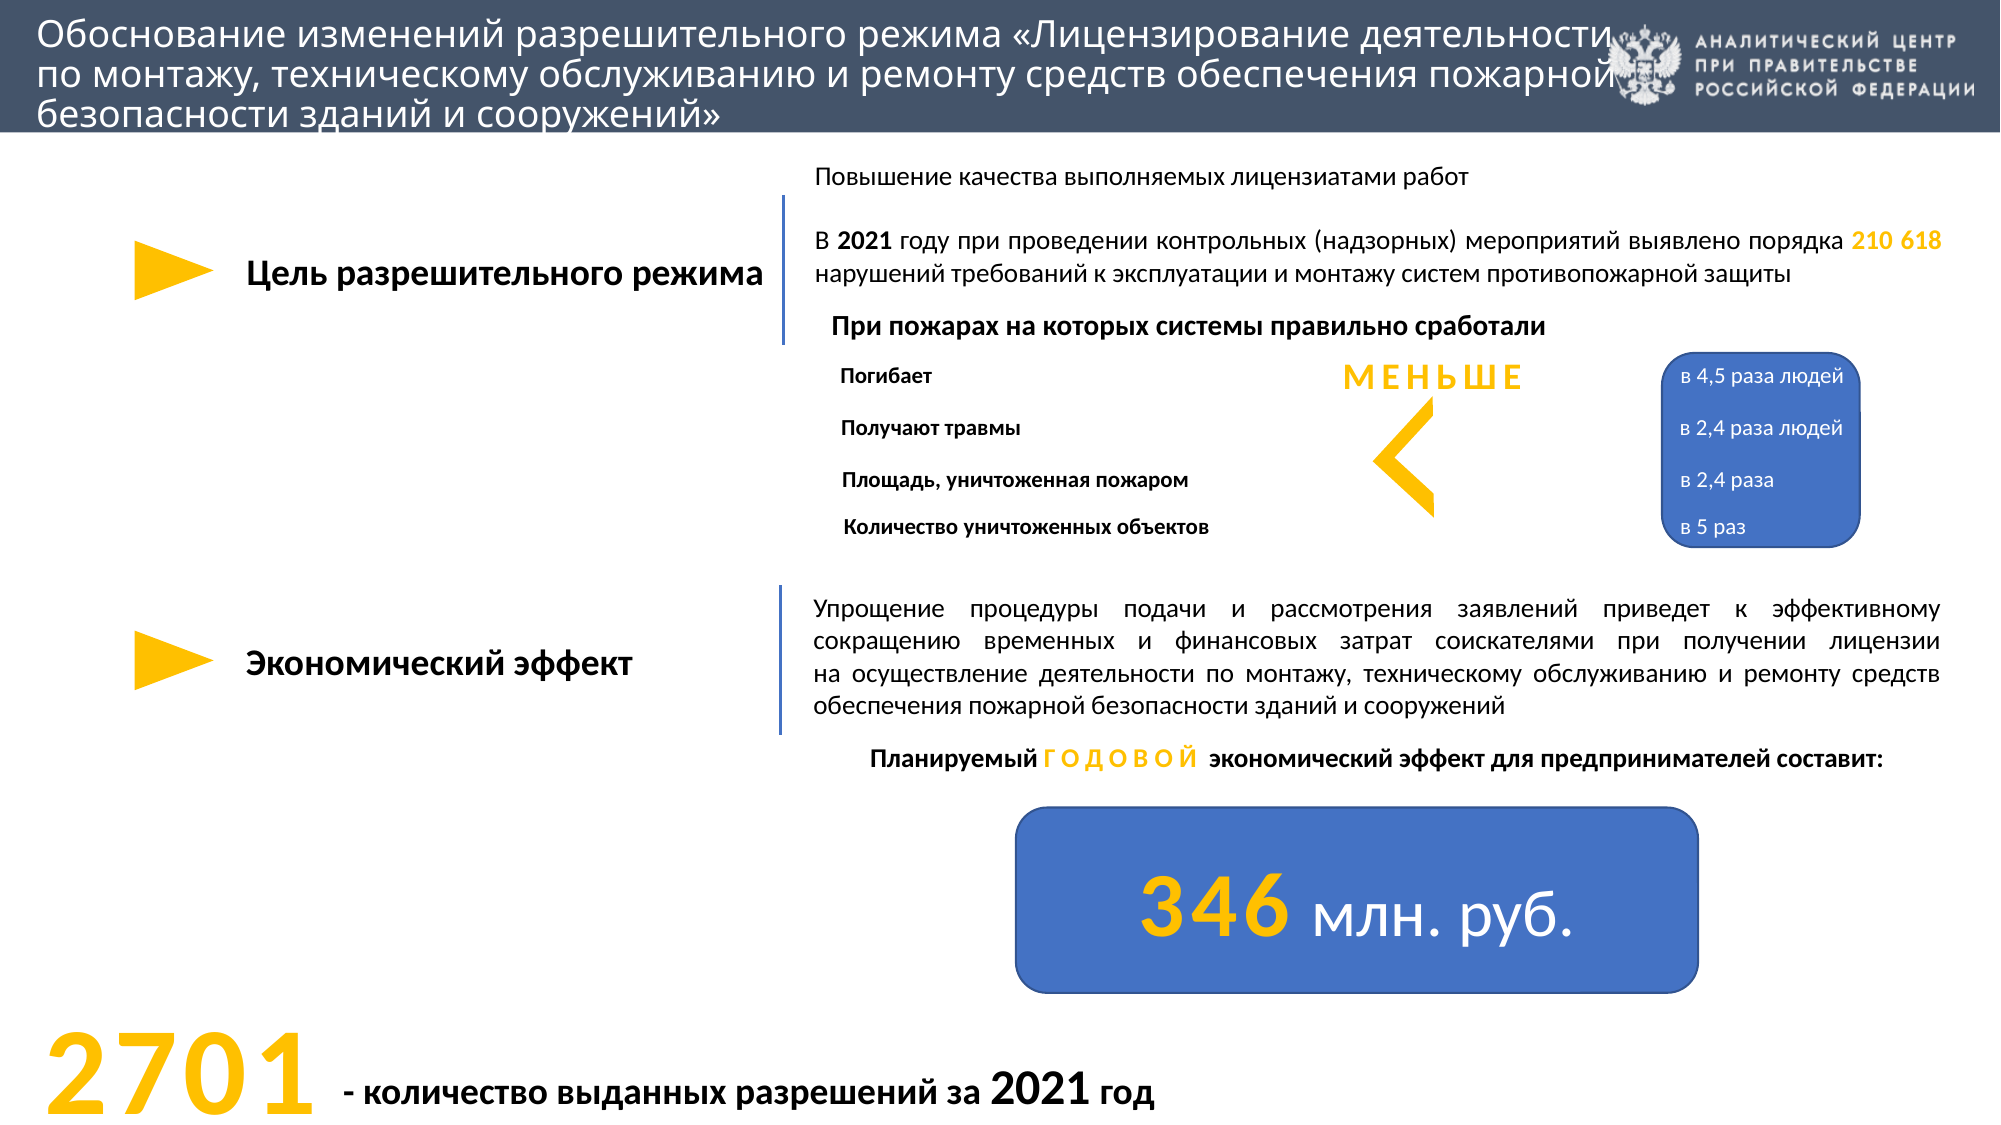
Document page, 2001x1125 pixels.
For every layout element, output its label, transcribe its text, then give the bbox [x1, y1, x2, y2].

text_box МЕНЬШЕ [1327, 344, 1537, 405]
text_box При пожарах на которых системы правильно сработали [816, 298, 1655, 349]
text_box в 5 раз [1665, 504, 1762, 547]
text_box 2701 [30, 981, 332, 1125]
text_box Цель разрешительного режима [231, 240, 780, 300]
text_box Погибает [825, 352, 947, 396]
text_box [0, 0, 2000, 133]
text_box Количество уничтоженных объектов [829, 504, 1225, 547]
text_box в 4,5 раза людей [1665, 352, 1860, 396]
text_box [1372, 396, 1434, 518]
text_box [134, 630, 214, 691]
text_box Упрощение процедуры подачи и рассмотрения заявлений приведет к эффективному сокращению временных и финансовых затрат соискателями при получении лицензии на осуществление деятельности по монтажу, техническому обслуживанию и ремонту средств обеспечения пожарной безопасности зданий и сооружений Планируемый ГОДОВОЙ экономический эффект для предпринимателей составит: [798, 582, 1956, 780]
text_box - количество выданных разрешений за 2021 год [332, 1047, 1170, 1123]
text_box Площадь, уничтоженная пожаром [827, 457, 1205, 500]
text_box Повышение качества выполняемых лицензиатами работ В 2021 году при проведении контрольных (надзорных) мероприятий выявлено порядка 210 618 нарушений требований к эксплуатации и монтажу систем противопожарной защиты [799, 150, 1957, 296]
text_box [1660, 369, 1861, 549]
text_box Экономический эффект [231, 630, 649, 690]
text_box Получают травмы [826, 405, 1037, 448]
text_box [134, 240, 214, 301]
text_box в 2,4 раза [1665, 457, 1790, 500]
picture [1608, 24, 1974, 107]
text_box Обоснование изменений разрешительного режима «Лицензирование деятельности по монтажу, техническому обслуживанию и ремонту средств обеспечения пожарной безопасности зданий и сооружений» [21, 30, 1655, 116]
text_box в 2,4 раза людей [1664, 405, 1859, 448]
text_box 346 млн. руб. [1014, 806, 1700, 994]
